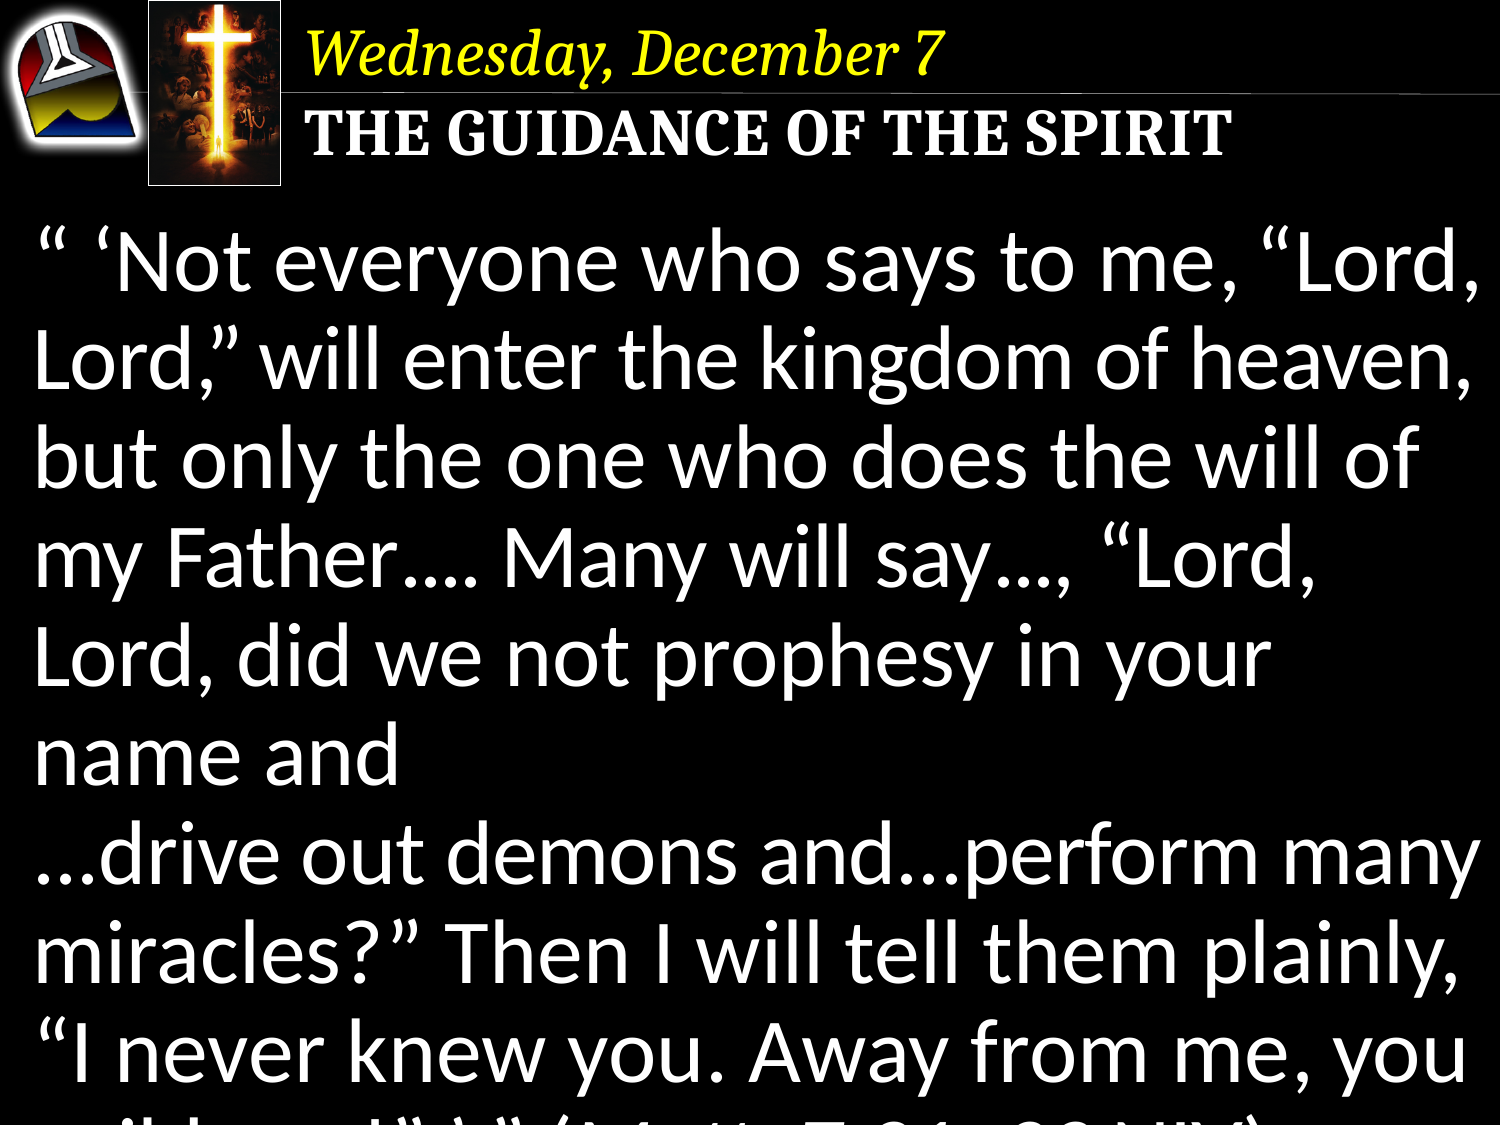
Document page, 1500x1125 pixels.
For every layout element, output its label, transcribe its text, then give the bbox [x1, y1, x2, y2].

picture [0, 0, 148, 159]
text_box Wednesday, December 7 The Guidance of the Spirit [283, 1, 1500, 176]
picture [149, 1, 280, 185]
text_box “ ‘Not everyone who says to me, “Lord, Lord,” will enter the kingdom of heaven, but only the one who does the will of my Father.... Many will say..., “Lord, Lord, did we not prophesy in your name and ...drive out demons and...perform many miracles?” Then I will tell them plainly, “I never knew you. Away from me, you evildoers!” ’ ” (Matt. 7:21–23 NIV). [0, 204, 1500, 1125]
